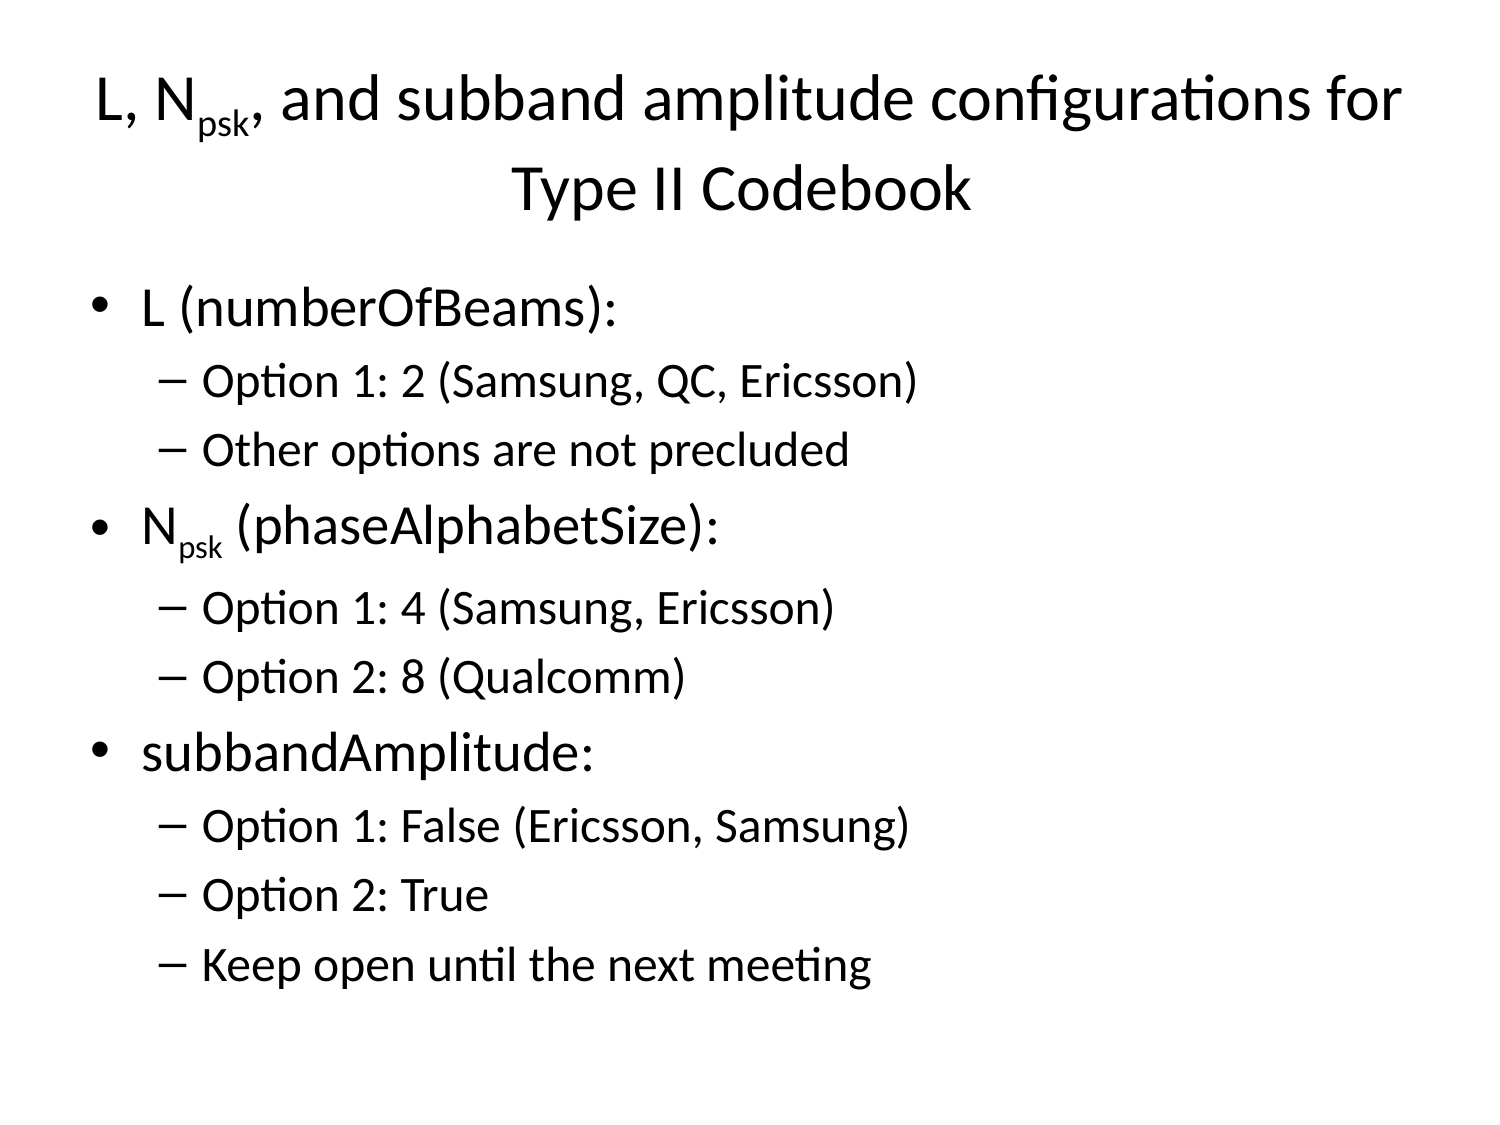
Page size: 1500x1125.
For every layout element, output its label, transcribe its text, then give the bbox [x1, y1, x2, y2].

list L (numberOfBeams): Option 1: 2 (Samsung, QC, Ericsson) Other options are not precluded Npsk (phaseAlphabetSize): Option 1: 4 (Samsung, Ericsson) Option 2: 8 (Qualcomm) subbandAmplitude: Option 1: False (Ericsson, Samsung) Option 2: True Keep open until the next meeting [75, 262, 1425, 1005]
title L, Npsk, and subband amplitude configurations for Type II Codebook [75, 45, 1425, 233]
